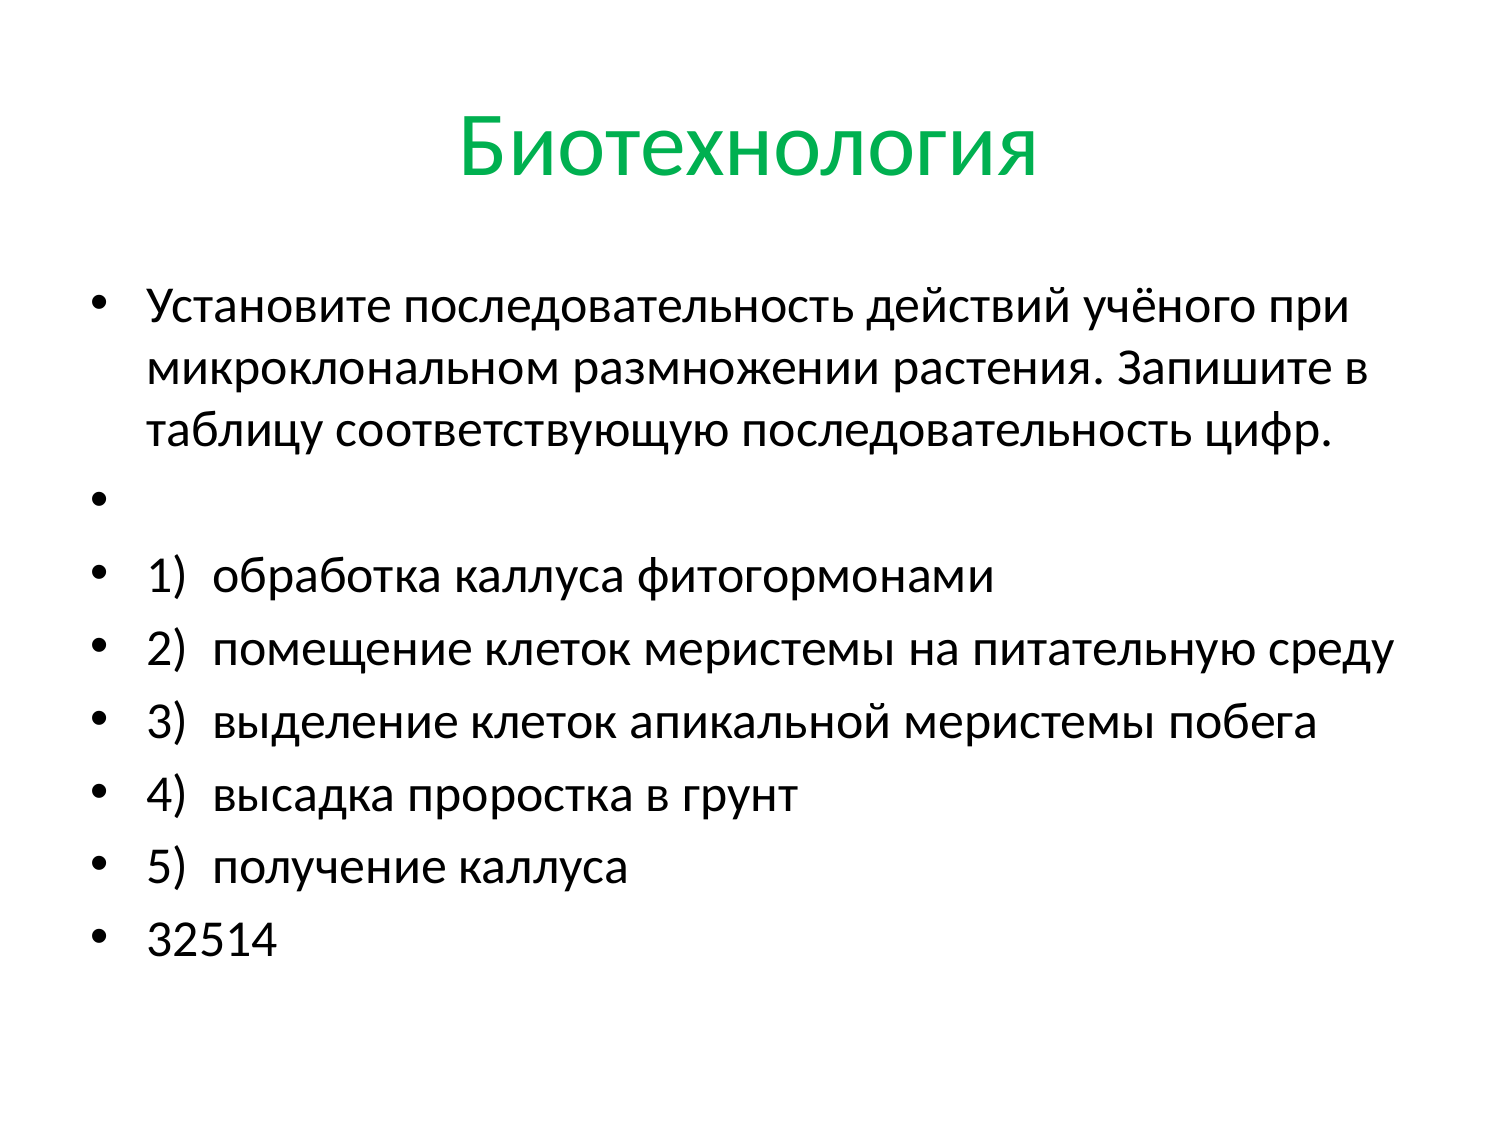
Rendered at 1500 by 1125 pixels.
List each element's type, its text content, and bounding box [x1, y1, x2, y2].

title Биотехнология [75, 45, 1425, 233]
list Установите последовательность действий учёного при микроклональном размножении растения. Запишите в таблицу соответствующую последовательность цифр. 1) обработка каллуса фитогормонами 2) помещение клеток меристемы на питательную среду 3) выделение клеток апикальной меристемы побега 4) высадка проростка в грунт 5) получение каллуса 32514 [75, 262, 1425, 1005]
